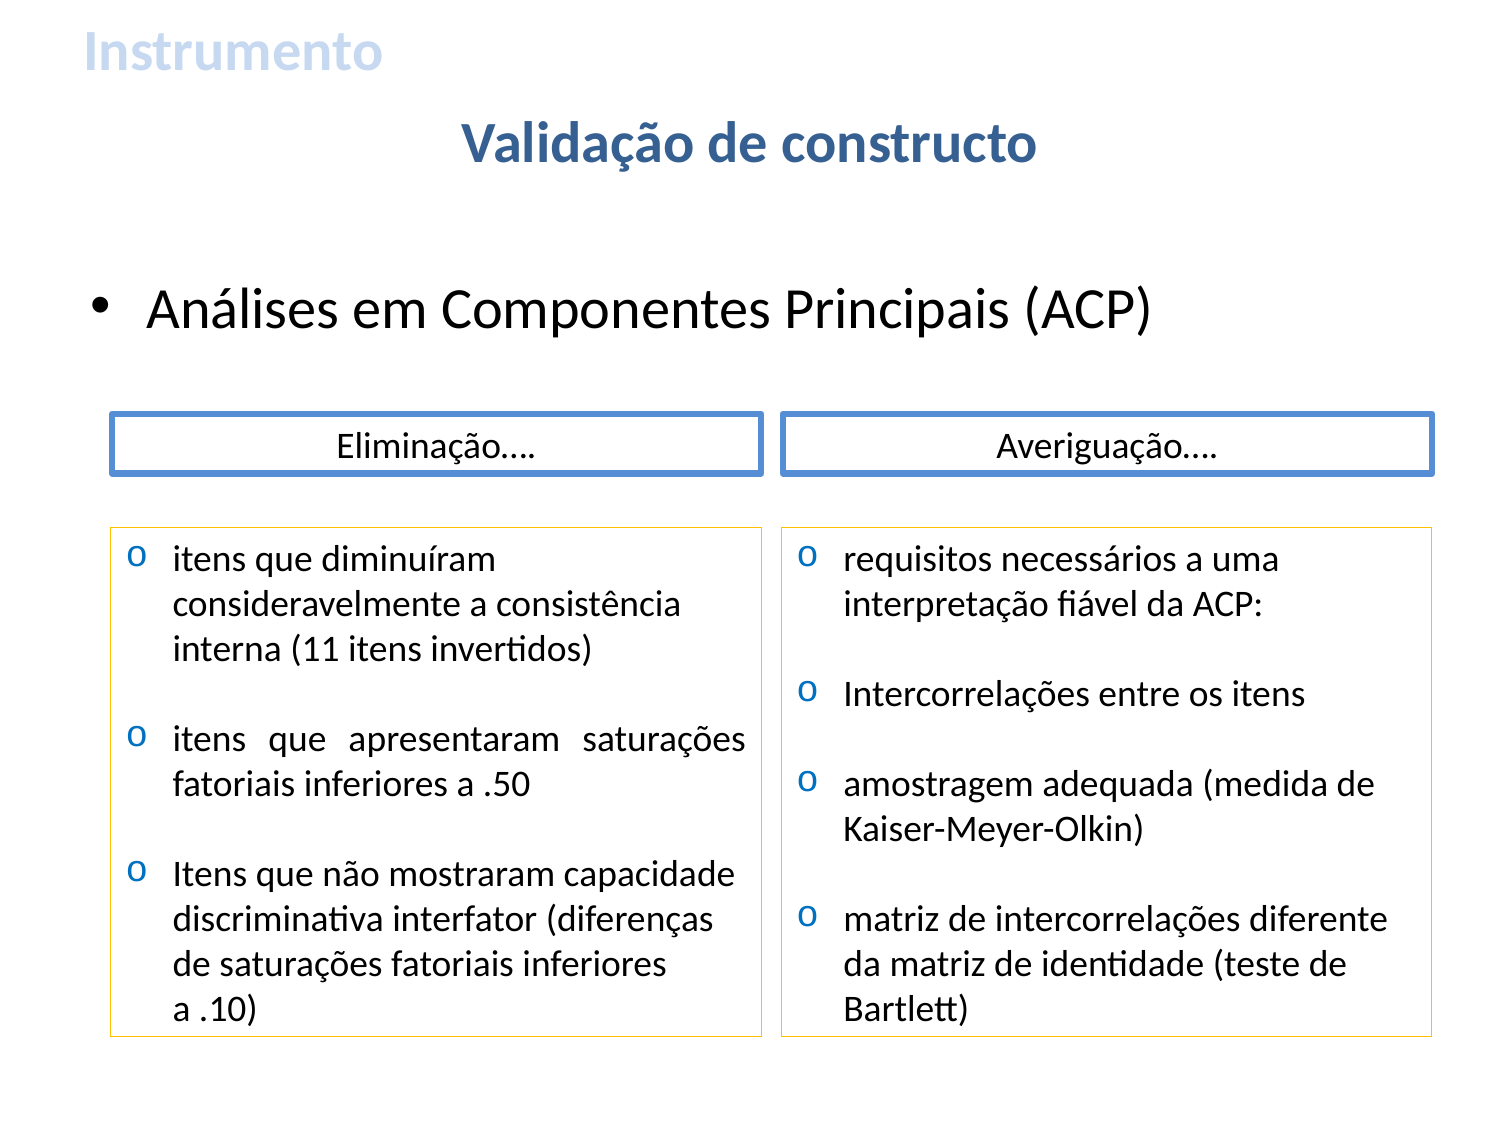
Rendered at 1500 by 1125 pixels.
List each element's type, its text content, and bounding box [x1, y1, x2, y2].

text_box Averiguação…. [782, 413, 1432, 474]
text_box Eliminação…. [112, 413, 762, 474]
title Validação de constructo [75, 45, 1425, 233]
text_box requisitos necessários a uma interpretação fiável da ACP: Intercorrelações entre os itens amostragem adequada (medida de Kaiser-Meyer-Olkin) matriz de intercorrelações diferente da matriz de identidade (teste de Bartlett) [781, 527, 1432, 1037]
list Análises em Componentes Principais (ACP) [75, 262, 1425, 1005]
text_box Instrumento [0, 0, 467, 94]
text_box itens que diminuíram consideravelmente a consistência interna (11 itens invertidos) itens que apresentaram saturações fatoriais inferiores a .50 Itens que não mostraram capacidade discriminativa interfator (diferenças de saturações fatoriais inferiores a .10) [110, 527, 762, 1037]
